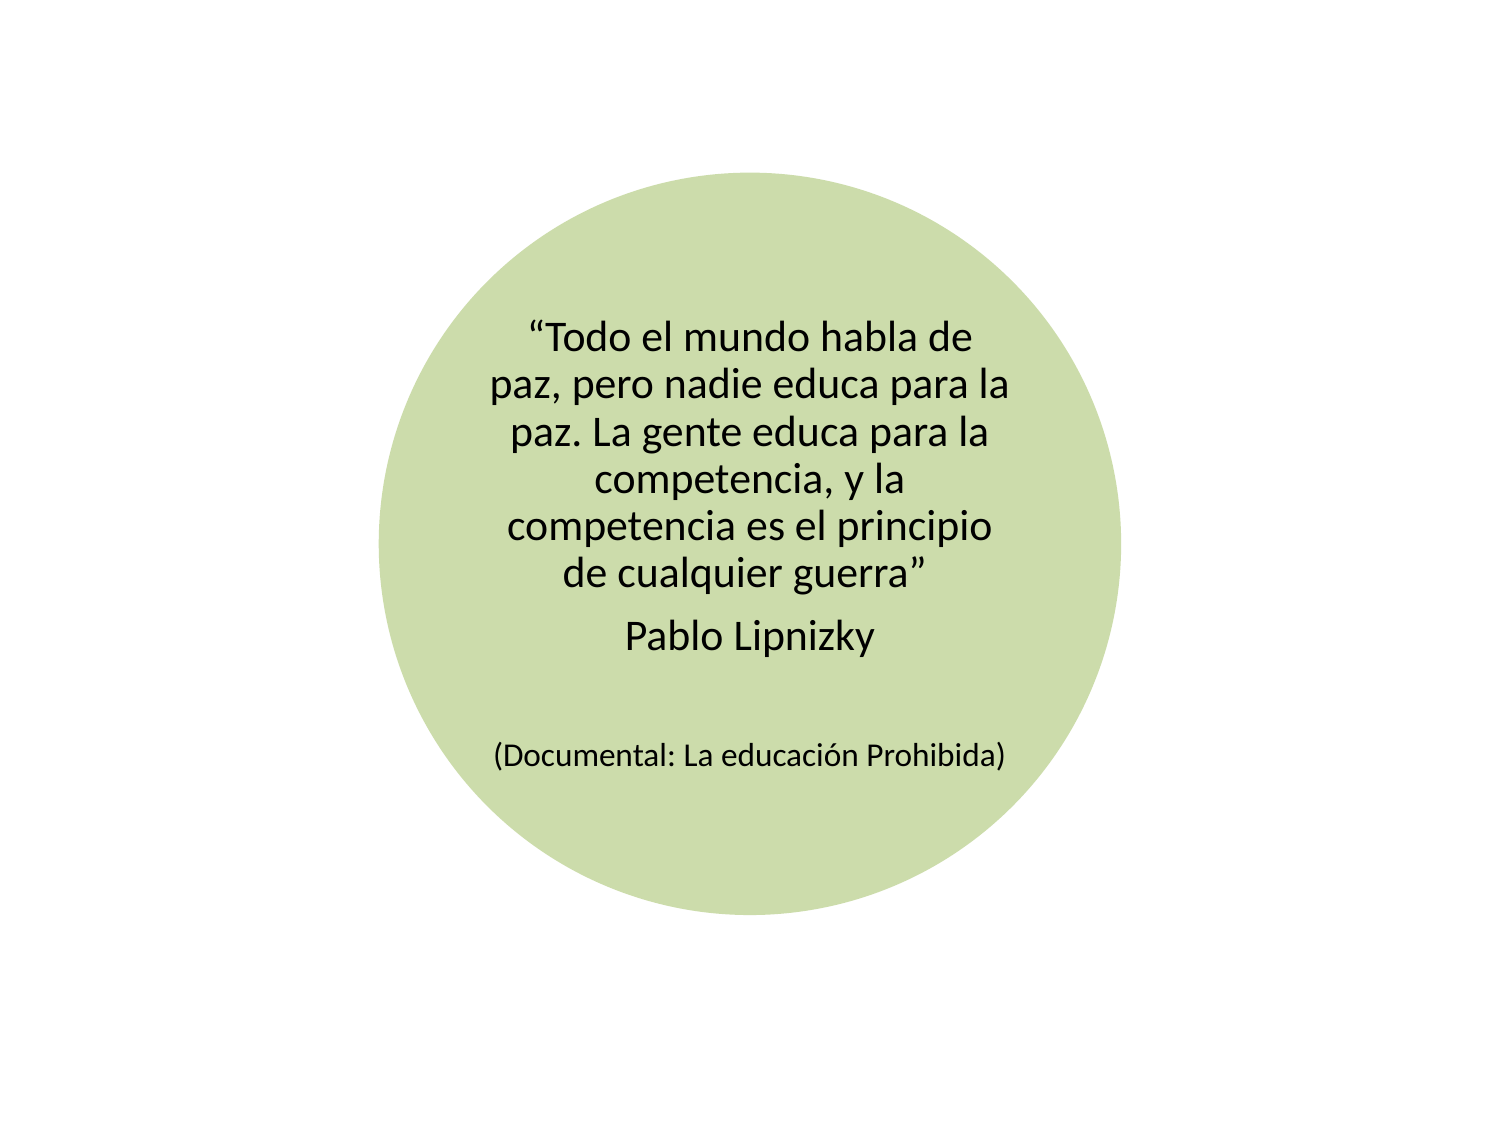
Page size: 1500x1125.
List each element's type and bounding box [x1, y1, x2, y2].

list [74, 172, 1426, 916]
